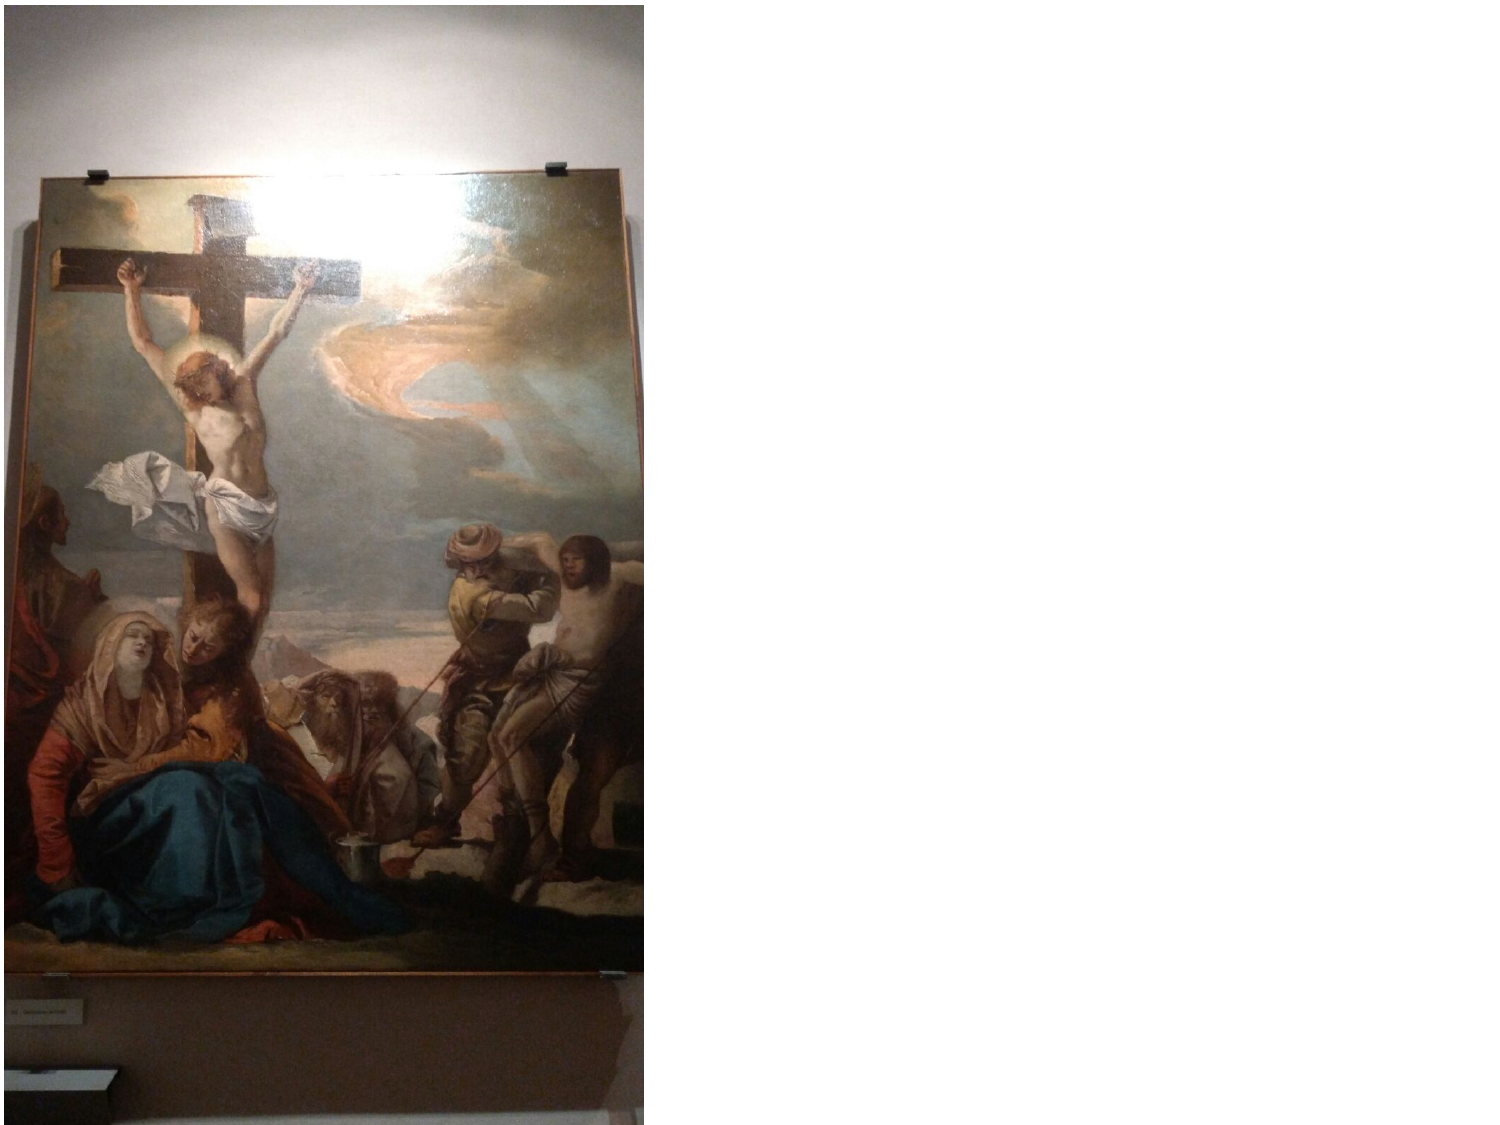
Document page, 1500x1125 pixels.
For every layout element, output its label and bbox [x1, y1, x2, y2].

picture [4, 4, 644, 1125]
